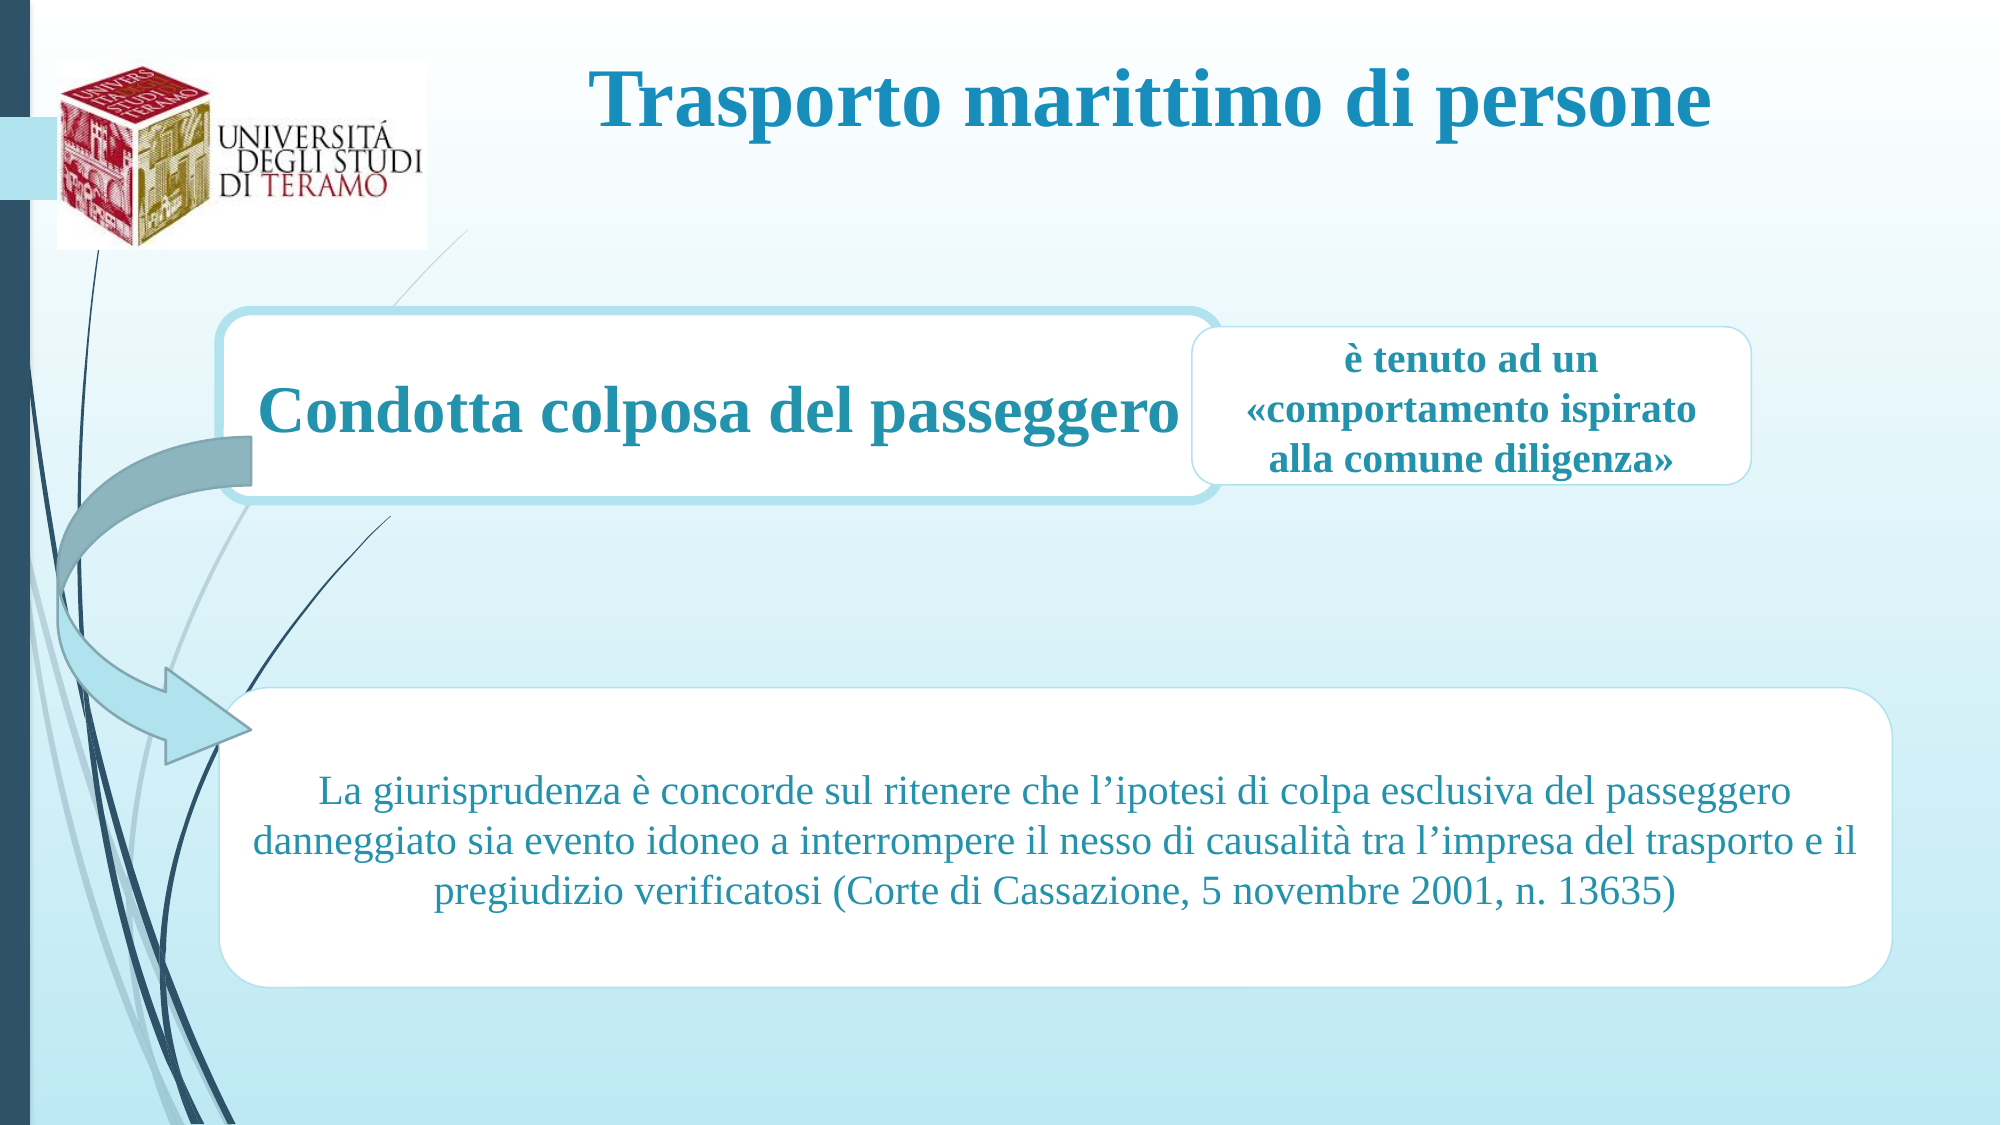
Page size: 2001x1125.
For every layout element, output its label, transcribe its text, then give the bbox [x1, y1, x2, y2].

text_box La giurisprudenza è concorde sul ritenere che l’ipotesi di colpa esclusiva del passeggero danneggiato sia evento idoneo a interrompere il nesso di causalità tra l’impresa del trasporto e il pregiudizio verificatosi (Corte di Cassazione, 5 novembre 2001, n. 13635) [217, 686, 1894, 989]
picture [57, 59, 427, 251]
text_box Condotta colposa del passeggero [217, 309, 1218, 503]
title Trasporto marittimo di persone [430, 35, 1893, 166]
text_box è tenuto ad un «comportamento ispirato alla comune diligenza» [1190, 325, 1753, 487]
text_box [56, 435, 253, 766]
